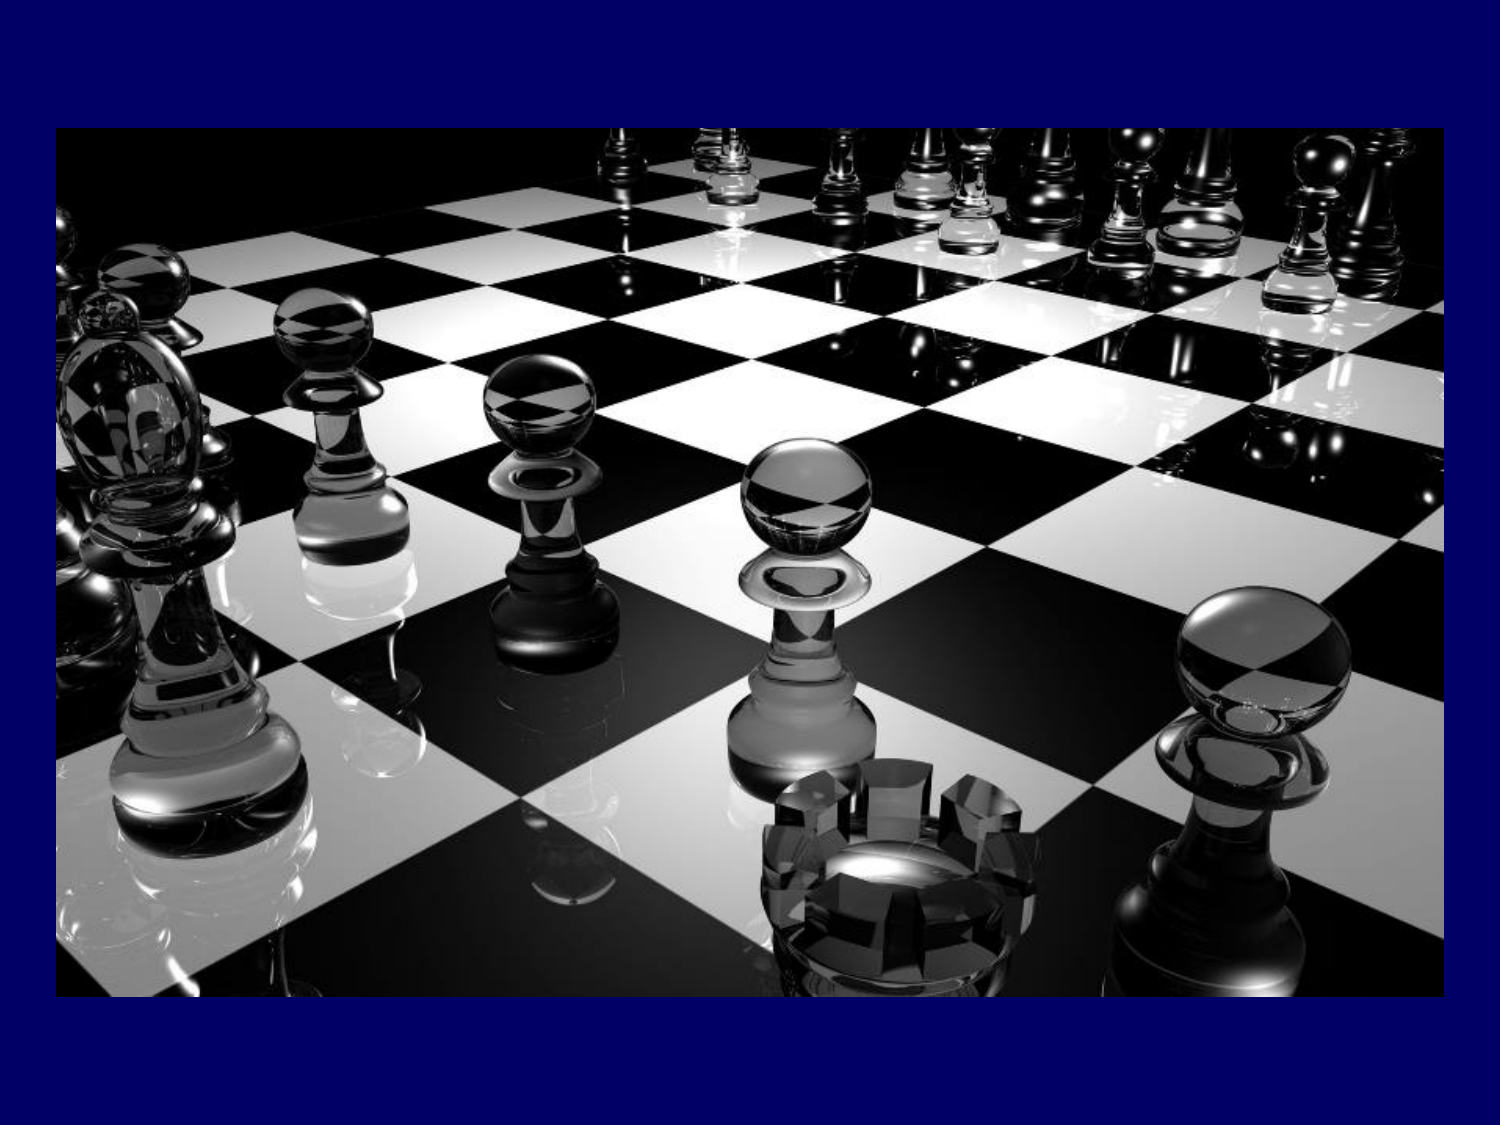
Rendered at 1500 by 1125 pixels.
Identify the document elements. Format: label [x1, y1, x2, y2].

picture [56, 128, 1444, 997]
